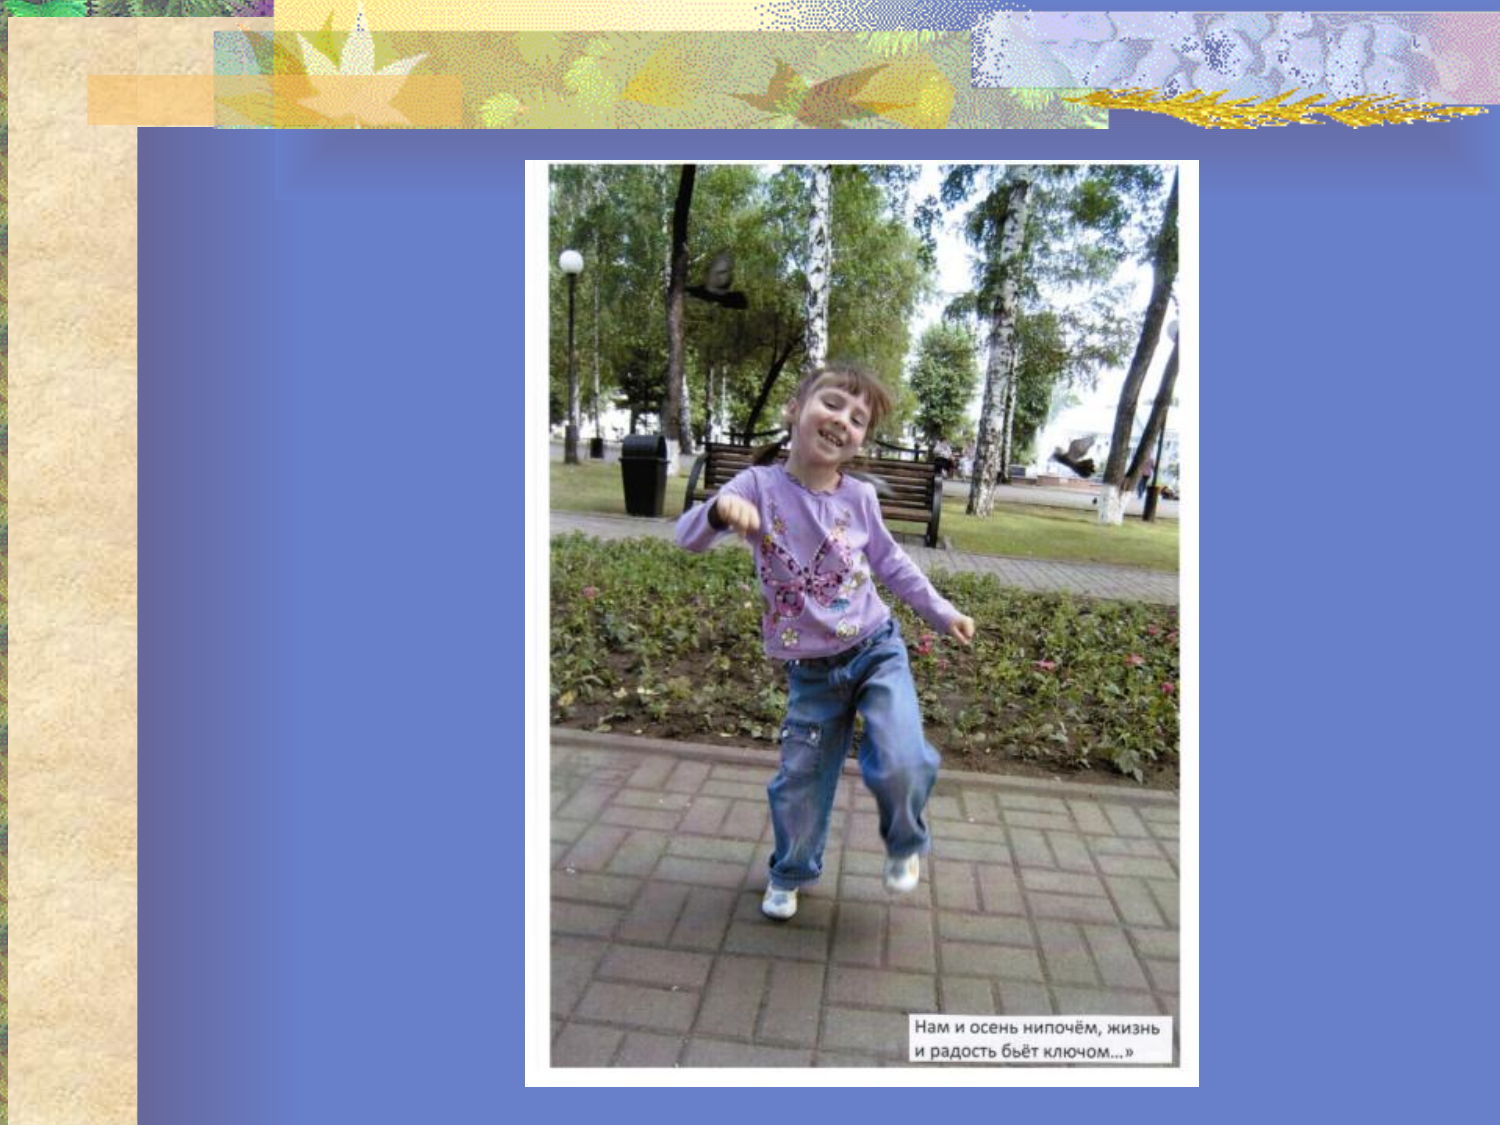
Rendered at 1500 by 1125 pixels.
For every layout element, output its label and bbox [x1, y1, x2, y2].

picture [0, 0, 1500, 1125]
list [525, 160, 1200, 1087]
